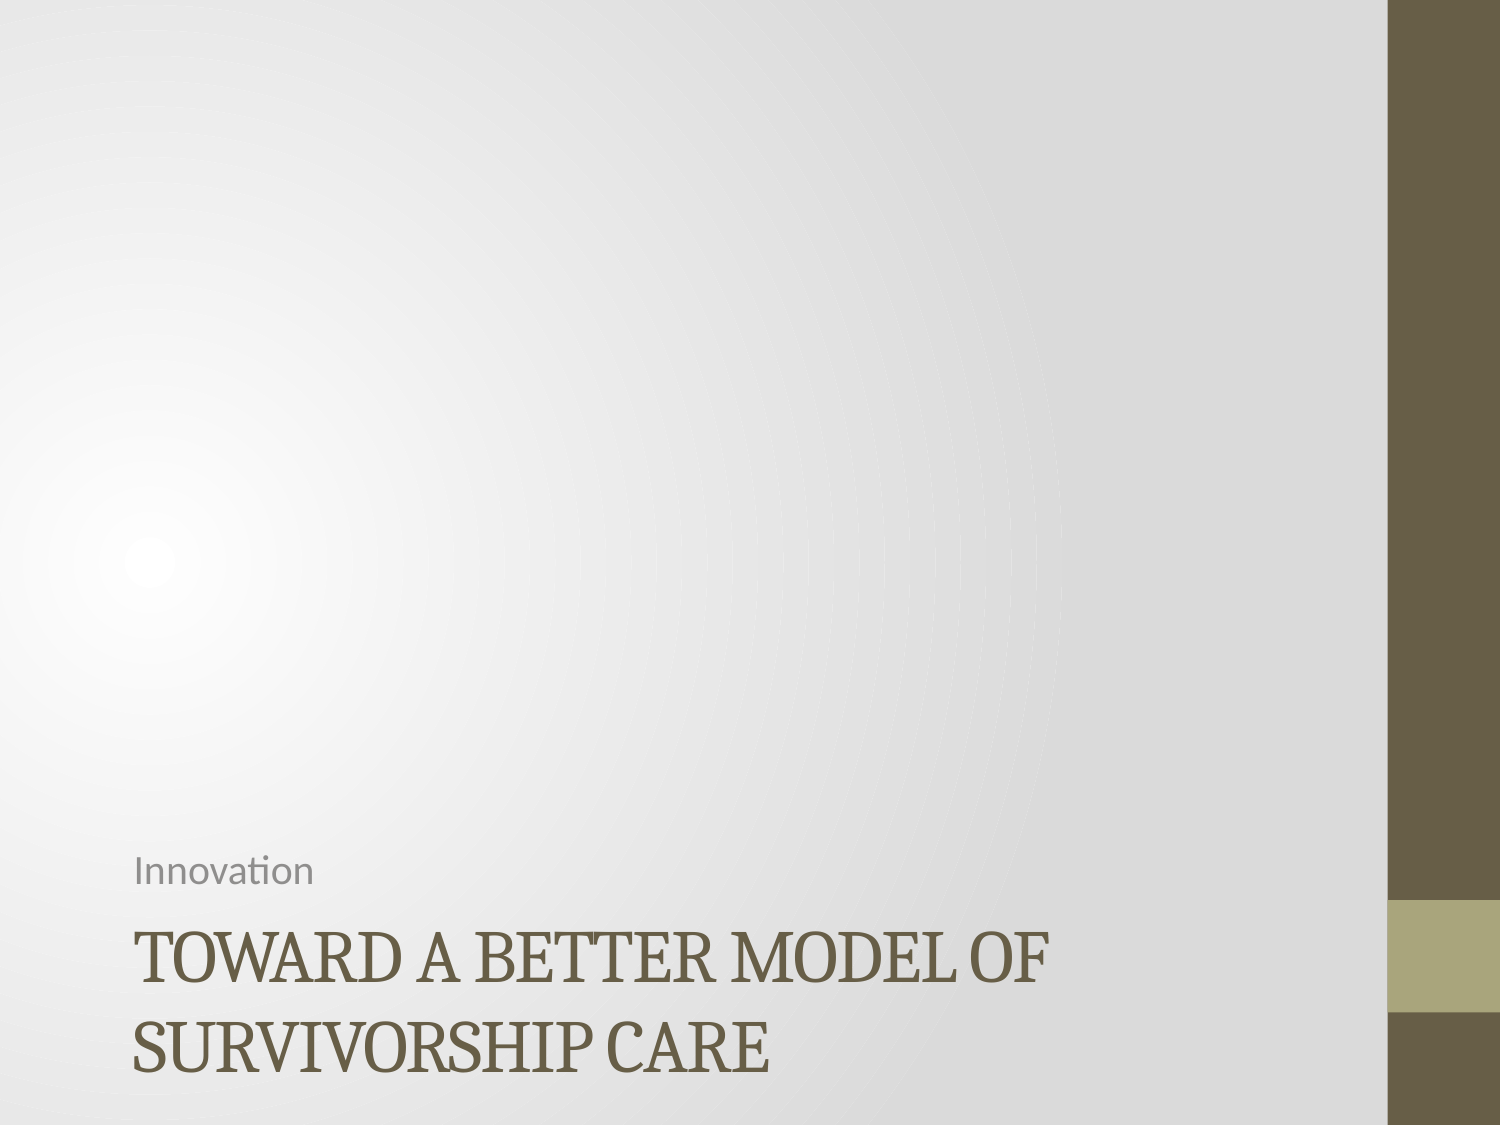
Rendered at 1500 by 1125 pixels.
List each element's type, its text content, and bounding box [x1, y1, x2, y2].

title Toward a better model of Survivorship care [118, 900, 1375, 1092]
list Innovation [118, 632, 1125, 900]
